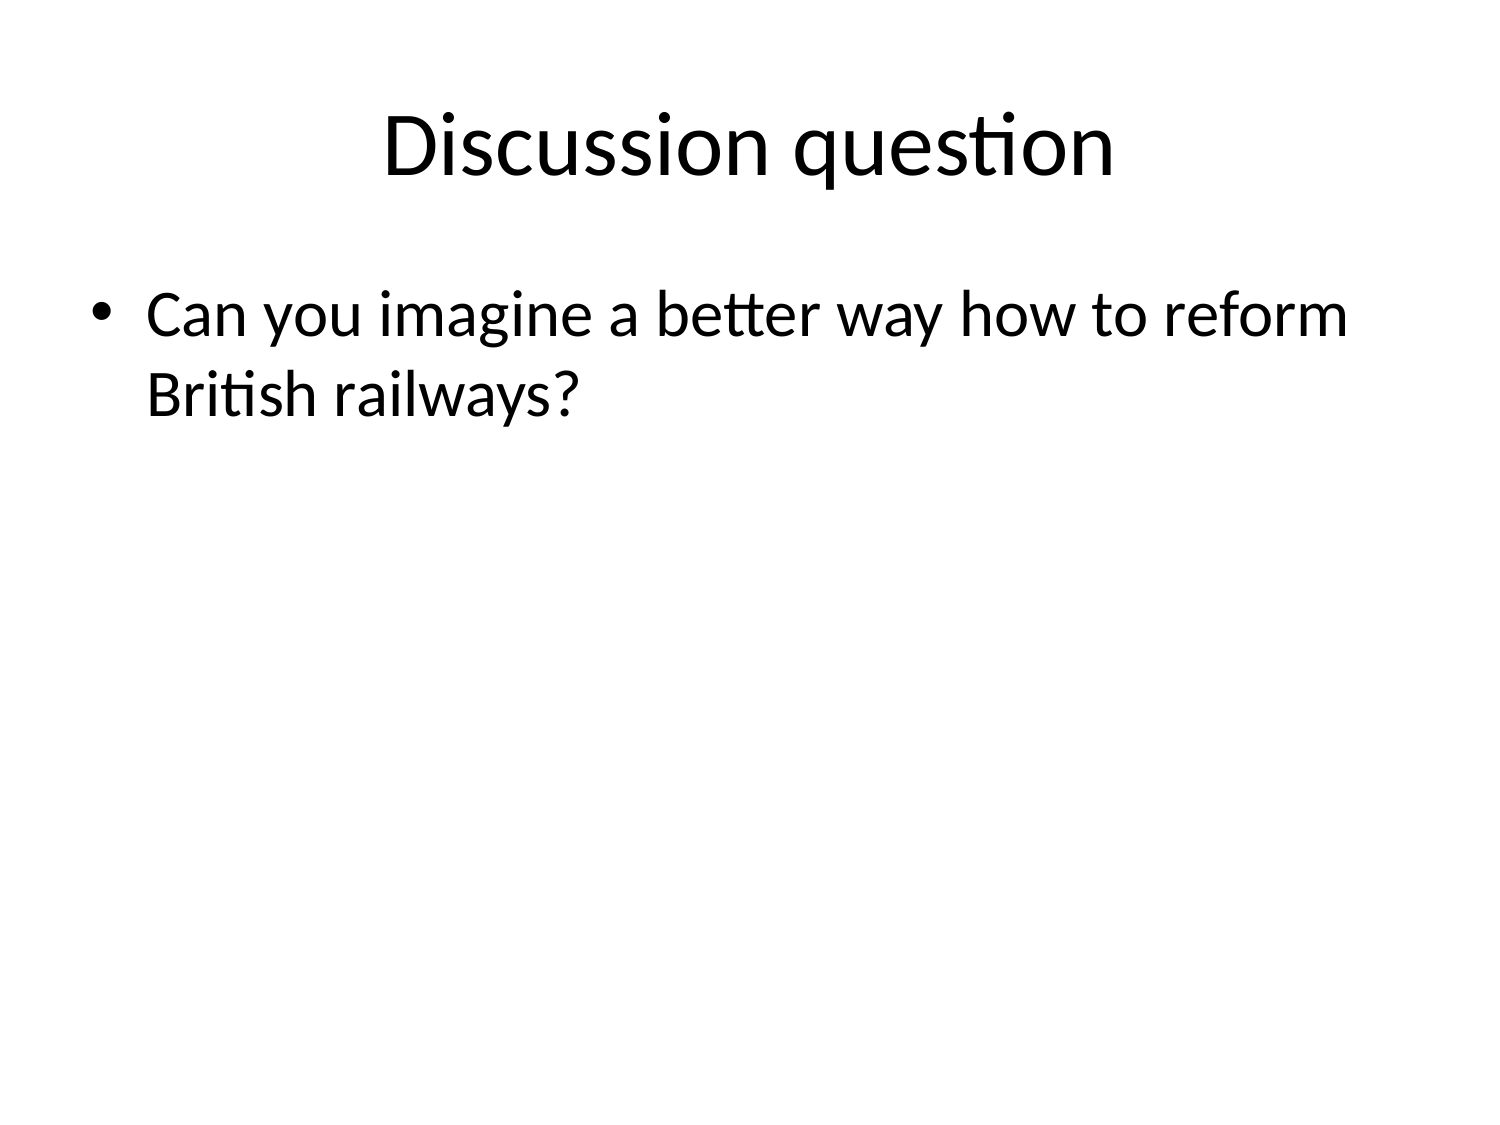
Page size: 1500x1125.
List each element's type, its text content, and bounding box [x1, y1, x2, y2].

title Discussion question [75, 45, 1425, 233]
list Can you imagine a better way how to reform British railways? [75, 262, 1425, 1005]
